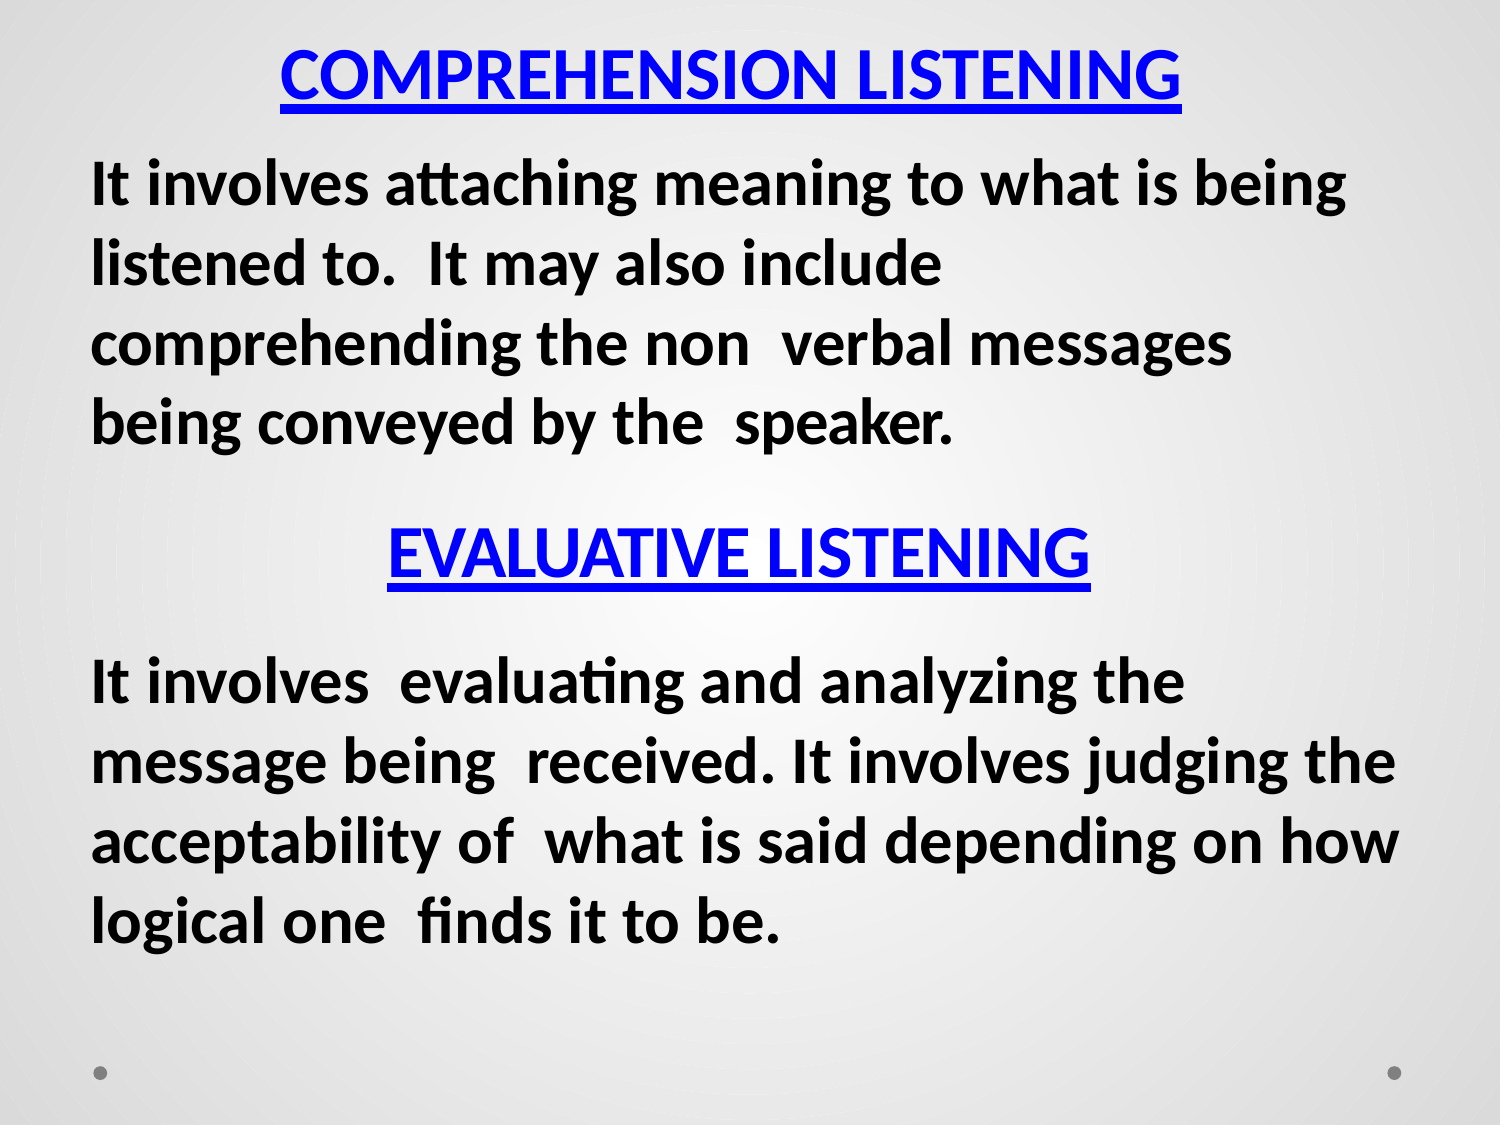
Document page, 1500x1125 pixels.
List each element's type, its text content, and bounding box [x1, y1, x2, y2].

text_box It involves attaching meaning to what is being listened to. It may also include comprehending the non verbal messages being conveyed by the speaker. EVALUATIVE LISTENING It involves evaluating and analyzing the message being received. It involves judging the acceptability of what is said depending on how logical one finds it to be. [87, 136, 1407, 957]
title COMPREHENSION LISTENING [110, 0, 1368, 115]
